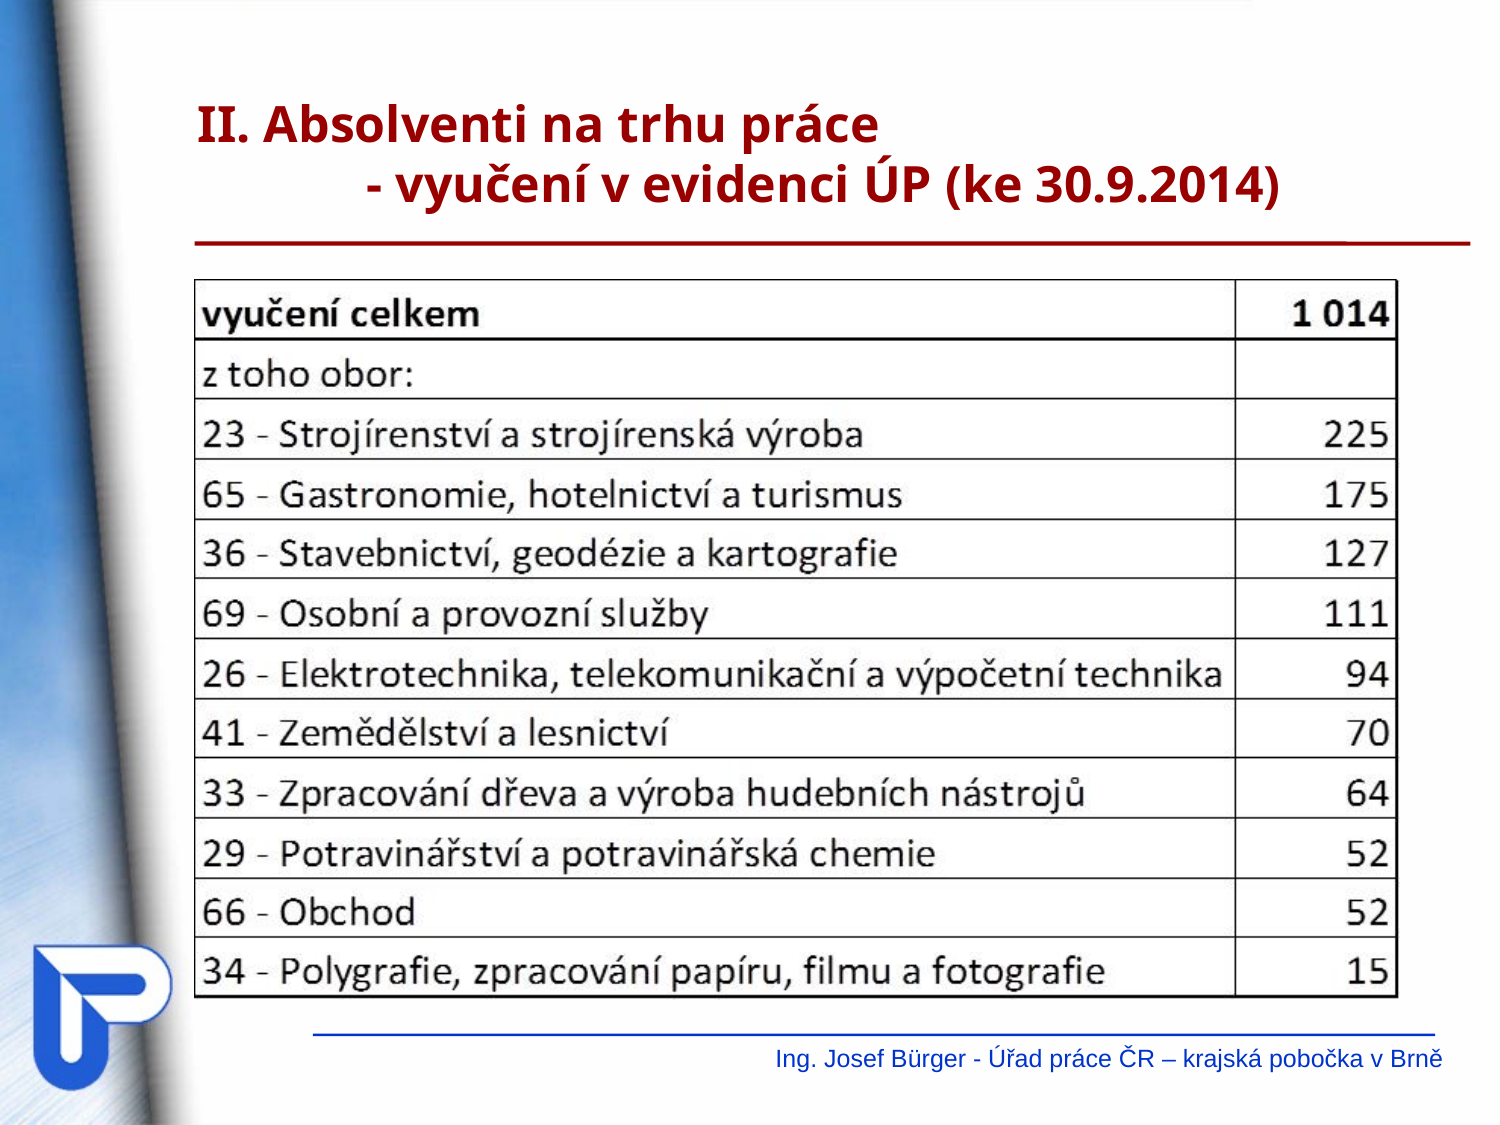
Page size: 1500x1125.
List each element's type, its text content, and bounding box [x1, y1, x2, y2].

text_box II. Absolventi na trhu práce - vyučení v evidenci ÚP (ke 30.9.2014) [182, 84, 1493, 220]
text_box Ing. Josef Bürger - Úřad práce ČR – krajská pobočka v Brně [750, 1034, 1471, 1080]
picture [0, 0, 1500, 1125]
